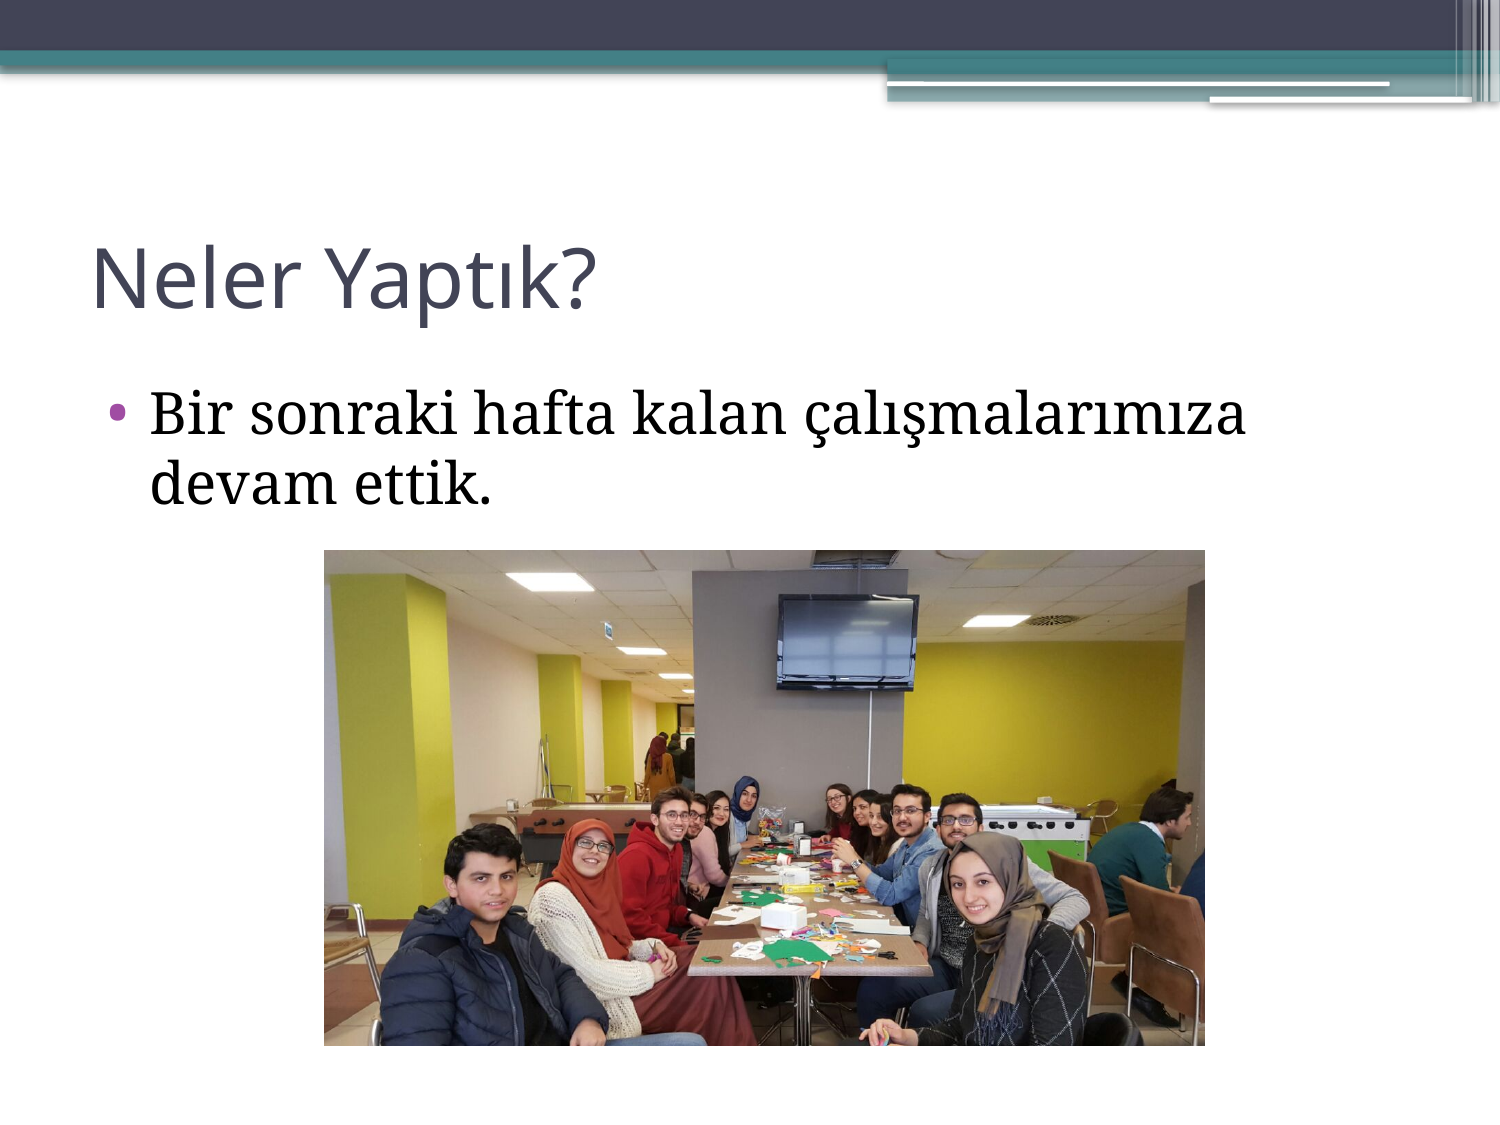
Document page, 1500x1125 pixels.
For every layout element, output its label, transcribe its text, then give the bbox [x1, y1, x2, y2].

list Bir sonraki hafta kalan çalışmalarımıza devam ettik. [75, 368, 1425, 528]
title Neler Yaptık? [75, 187, 1425, 363]
picture [324, 550, 1205, 1046]
